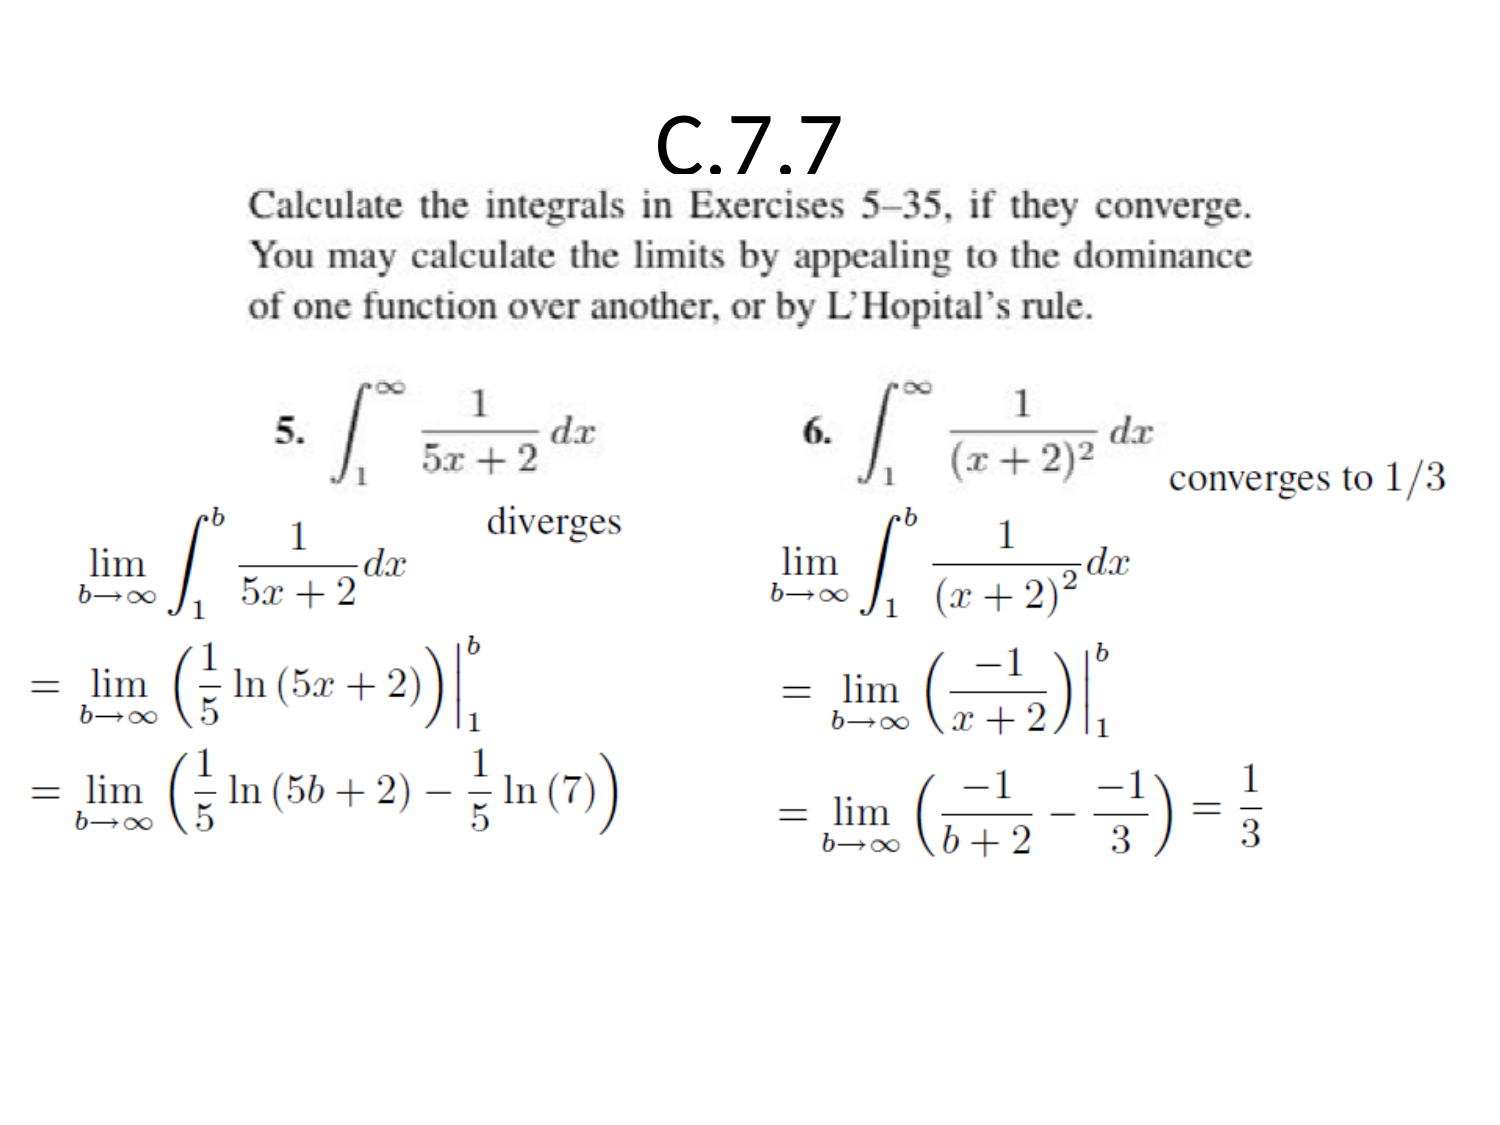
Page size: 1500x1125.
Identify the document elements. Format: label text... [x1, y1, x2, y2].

text_box C.7.7 [74, 45, 1425, 233]
picture [776, 635, 1113, 751]
picture [768, 498, 1138, 627]
picture [244, 174, 1446, 551]
picture [774, 762, 1177, 868]
picture [71, 501, 413, 624]
picture [1187, 751, 1265, 857]
picture [24, 627, 626, 838]
